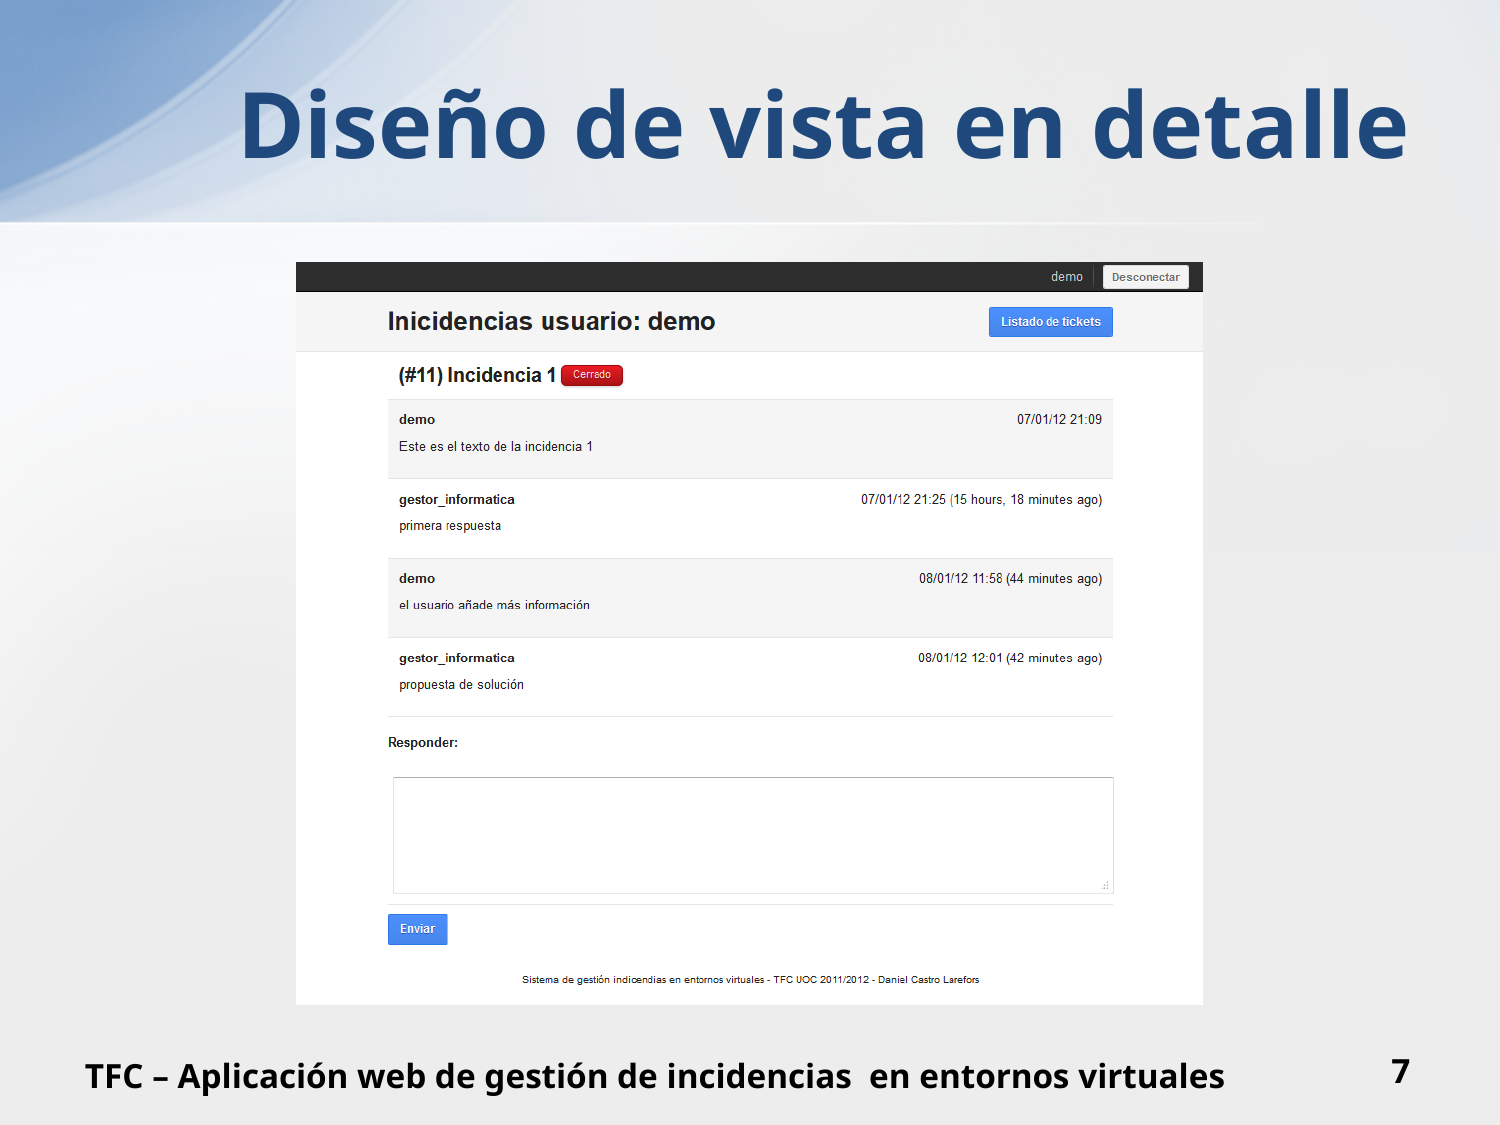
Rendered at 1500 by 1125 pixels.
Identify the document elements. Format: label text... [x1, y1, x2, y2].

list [296, 261, 1204, 1006]
slide_number 7 [1348, 1024, 1425, 1103]
footer TFC – Aplicación web de gestión de incidencias en entornos virtuales [70, 1024, 1348, 1103]
title Diseño de vista en detalle [75, 58, 1425, 247]
picture [0, 0, 1500, 1125]
